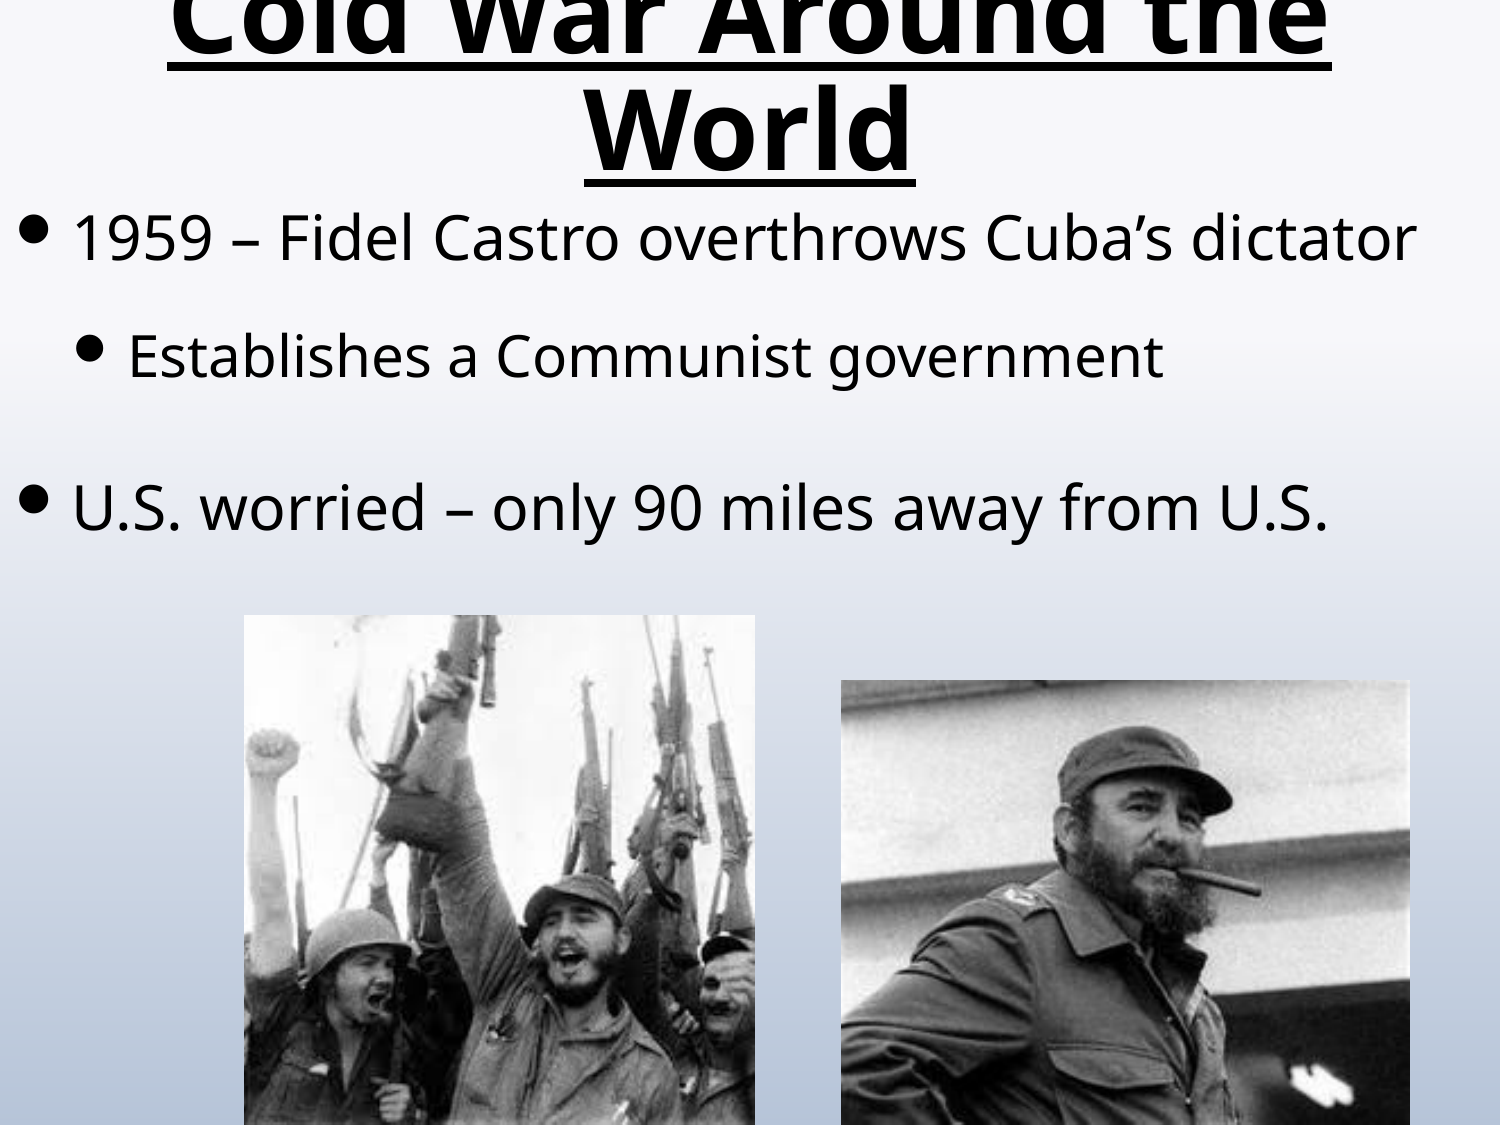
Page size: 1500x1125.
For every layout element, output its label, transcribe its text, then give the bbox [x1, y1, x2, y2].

picture [840, 678, 1412, 1125]
title Cold War Around the World [0, 0, 1500, 153]
list 1959 – Fidel Castro overthrows Cuba’s dictator Establishes a Communist government U.S. worried – only 90 miles away from U.S. [0, 153, 1500, 1125]
picture [243, 613, 757, 1125]
